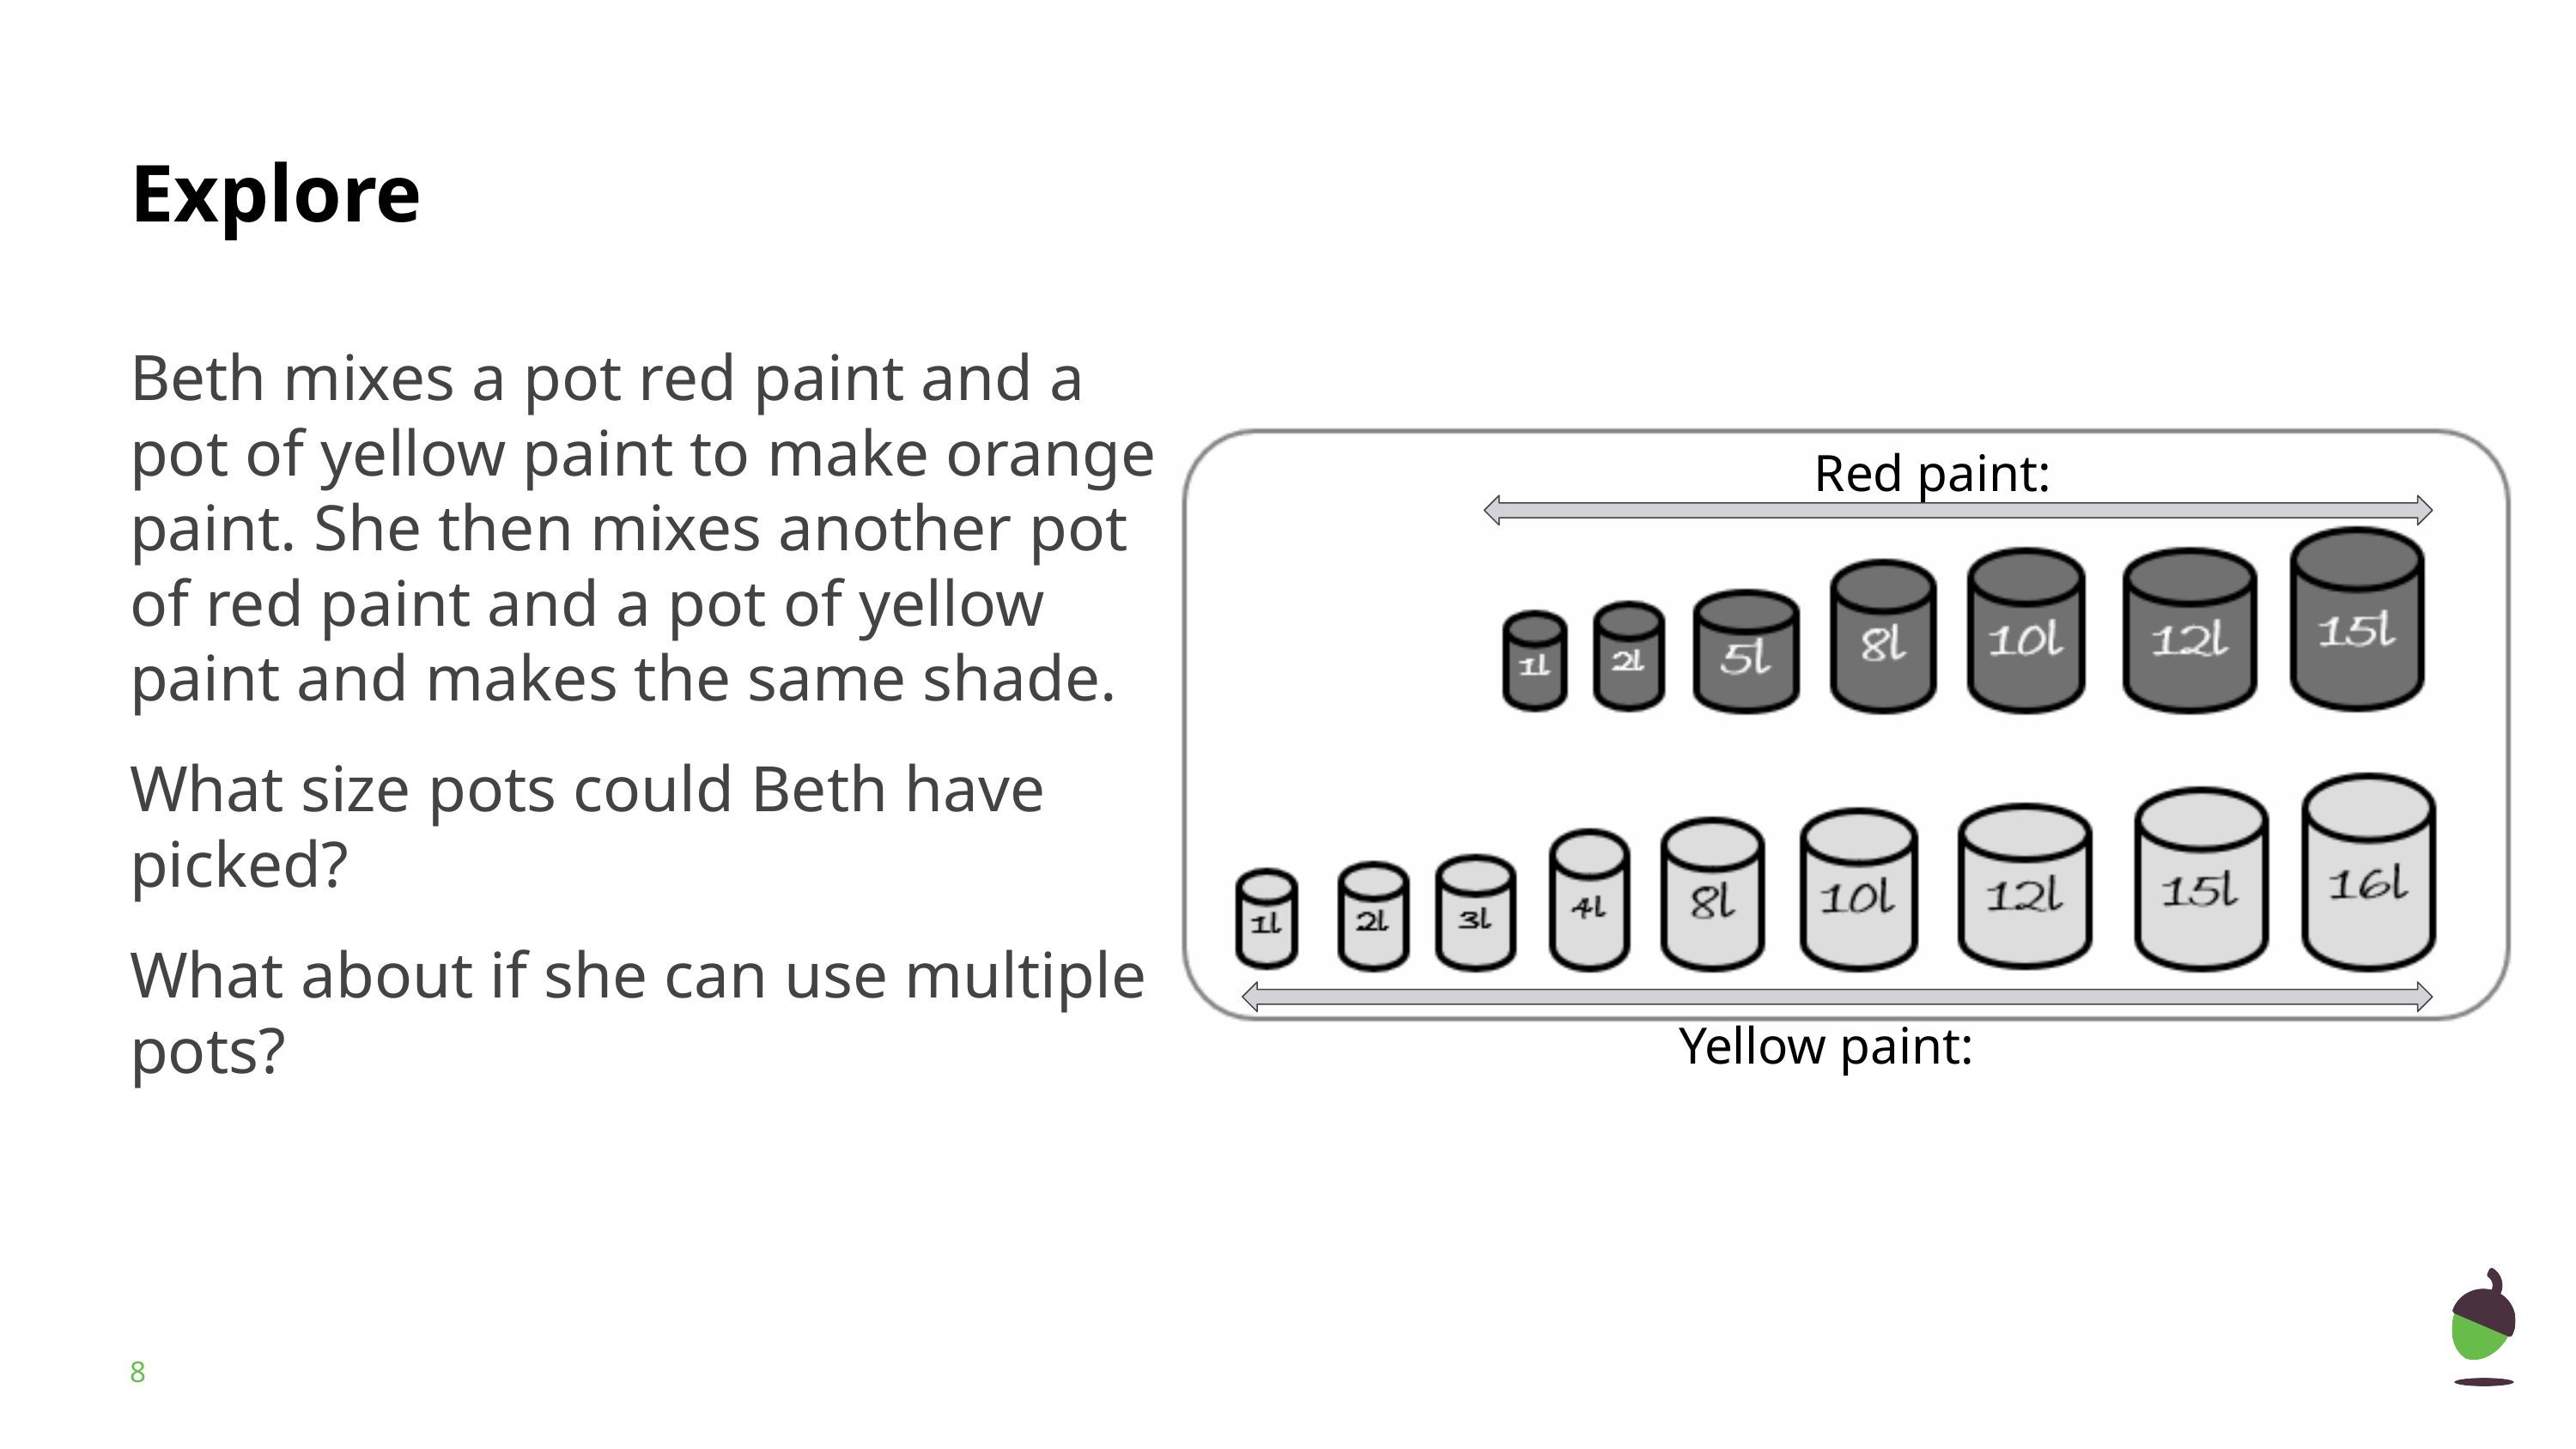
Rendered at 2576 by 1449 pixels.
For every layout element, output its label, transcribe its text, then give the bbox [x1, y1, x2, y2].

text_box Beth mixes a pot red paint and a pot of yellow paint to make orange paint. She then mixes another pot of red paint and a pot of yellow paint and makes the same shade. What size pots could Beth have picked? What about if she can use multiple pots? [117, 331, 1172, 1175]
picture [2451, 1268, 2516, 1386]
picture [1171, 415, 2525, 1034]
text_box Yellow paint: [1665, 1043, 2065, 1090]
